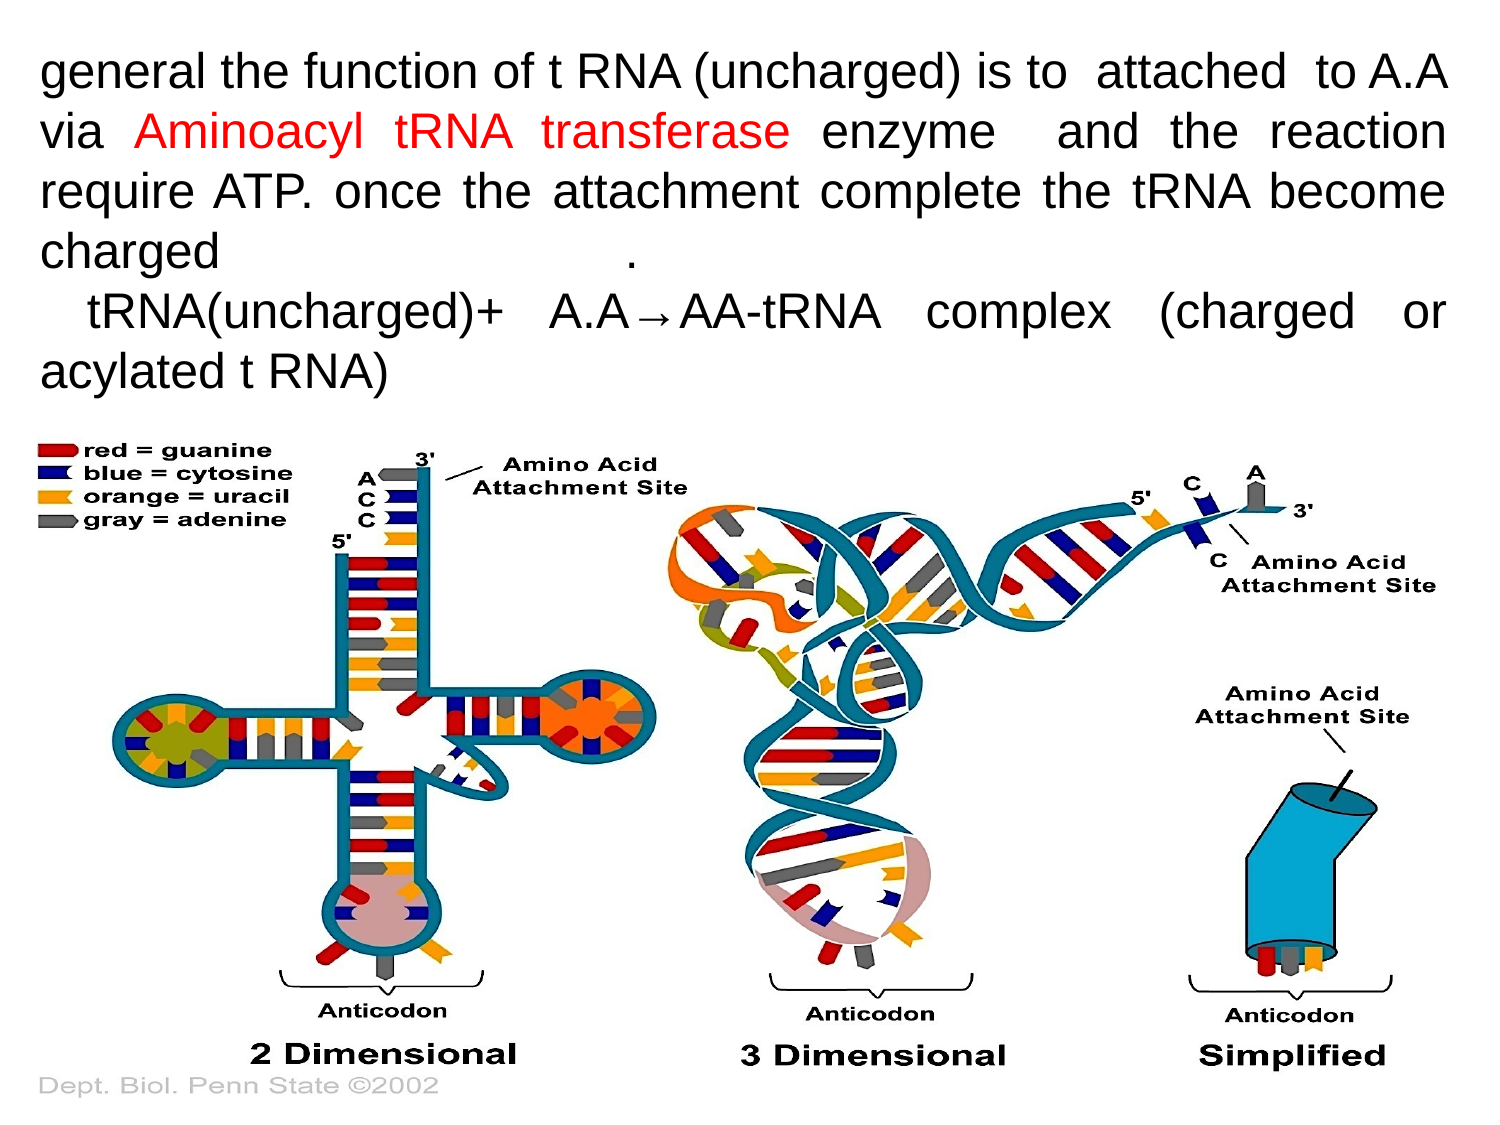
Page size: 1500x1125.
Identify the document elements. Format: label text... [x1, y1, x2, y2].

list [37, 437, 1438, 1101]
title general the function of t RNA (uncharged) is to attached to A.A via Aminoacyl tRNA transferase enzyme and the reaction require ATP. once the attachment complete the tRNA become charged . tRNA(uncharged)+ A.A→AA-tRNA complex (charged or acylated t RNA) [24, 37, 1463, 400]
